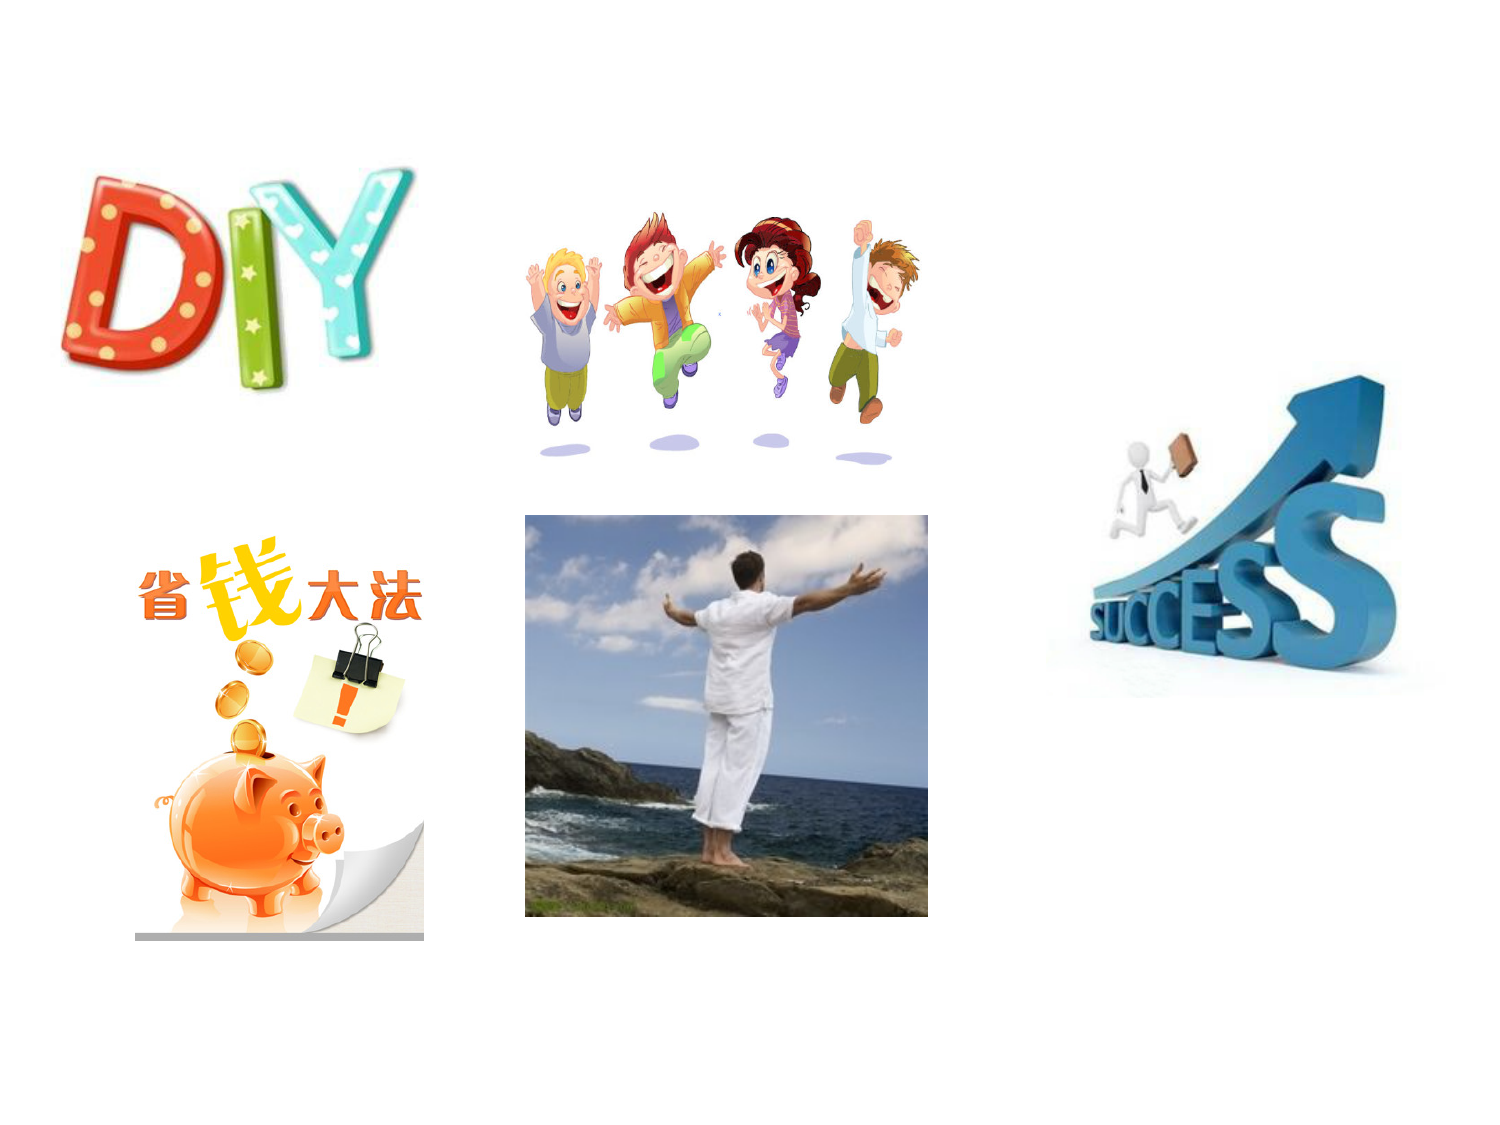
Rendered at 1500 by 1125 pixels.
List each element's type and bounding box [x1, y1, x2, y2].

picture [525, 515, 928, 918]
picture [1045, 361, 1447, 698]
picture [513, 160, 928, 484]
picture [135, 526, 424, 941]
list [41, 148, 431, 424]
